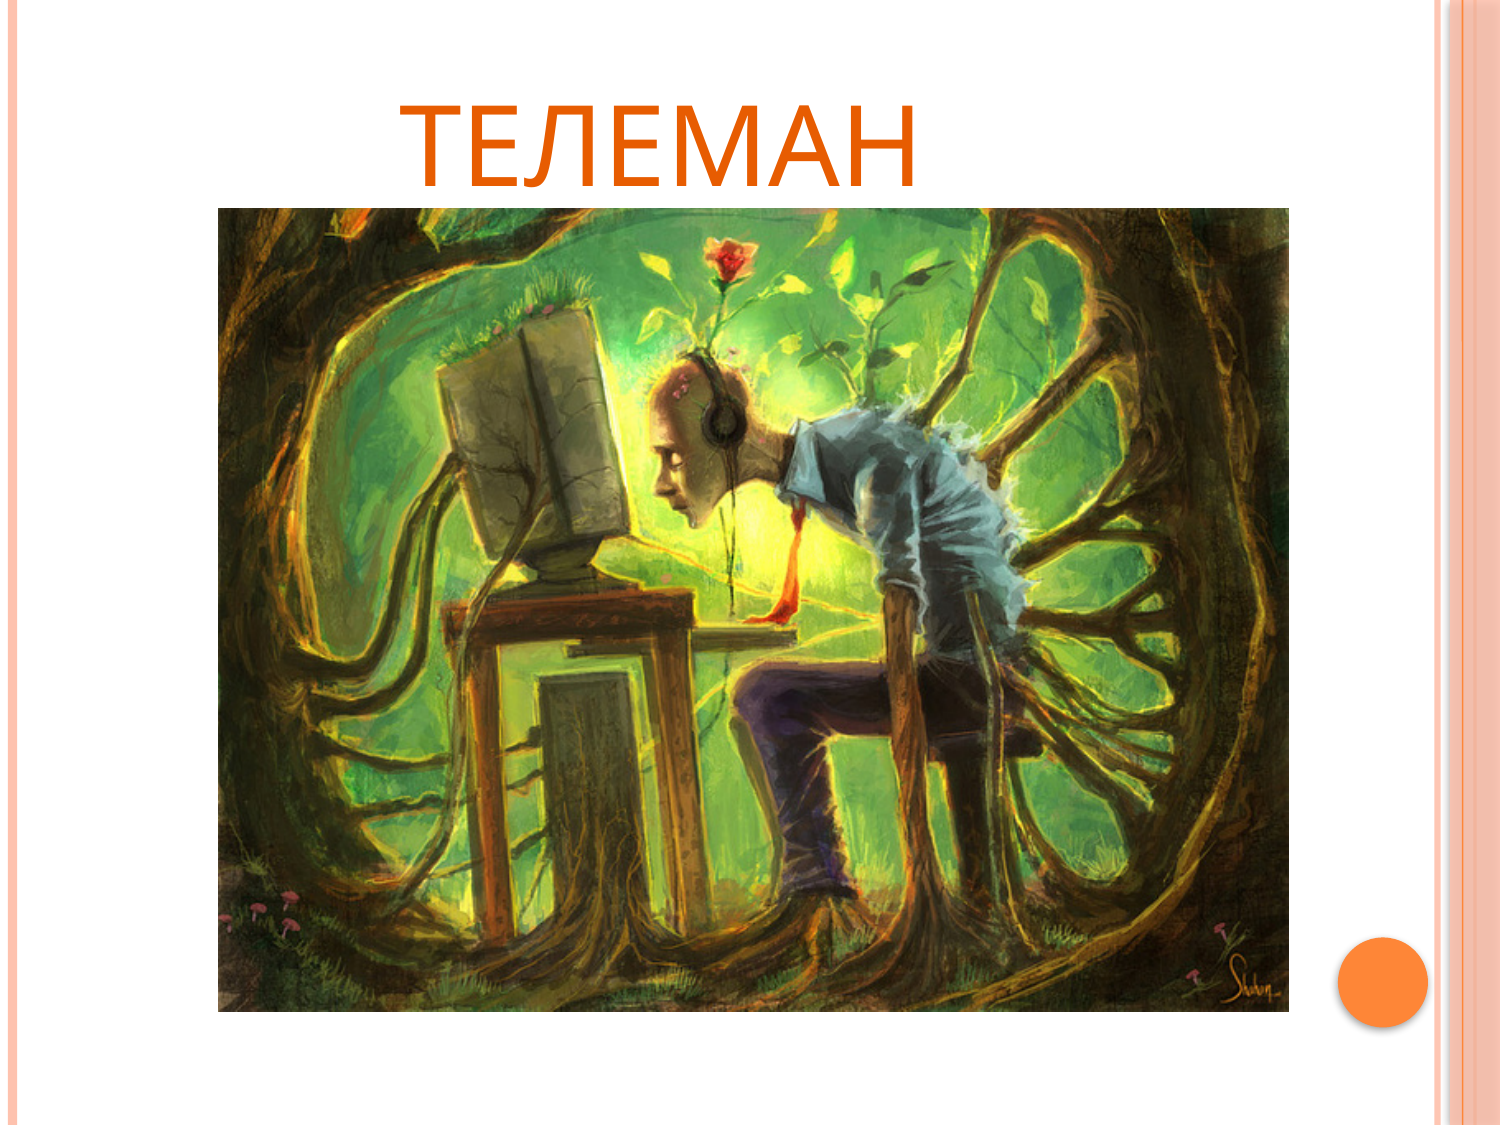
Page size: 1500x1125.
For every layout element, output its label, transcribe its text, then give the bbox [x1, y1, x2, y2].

text_box ТЕЛЕМАН [312, 66, 1010, 204]
picture [217, 207, 1289, 1012]
